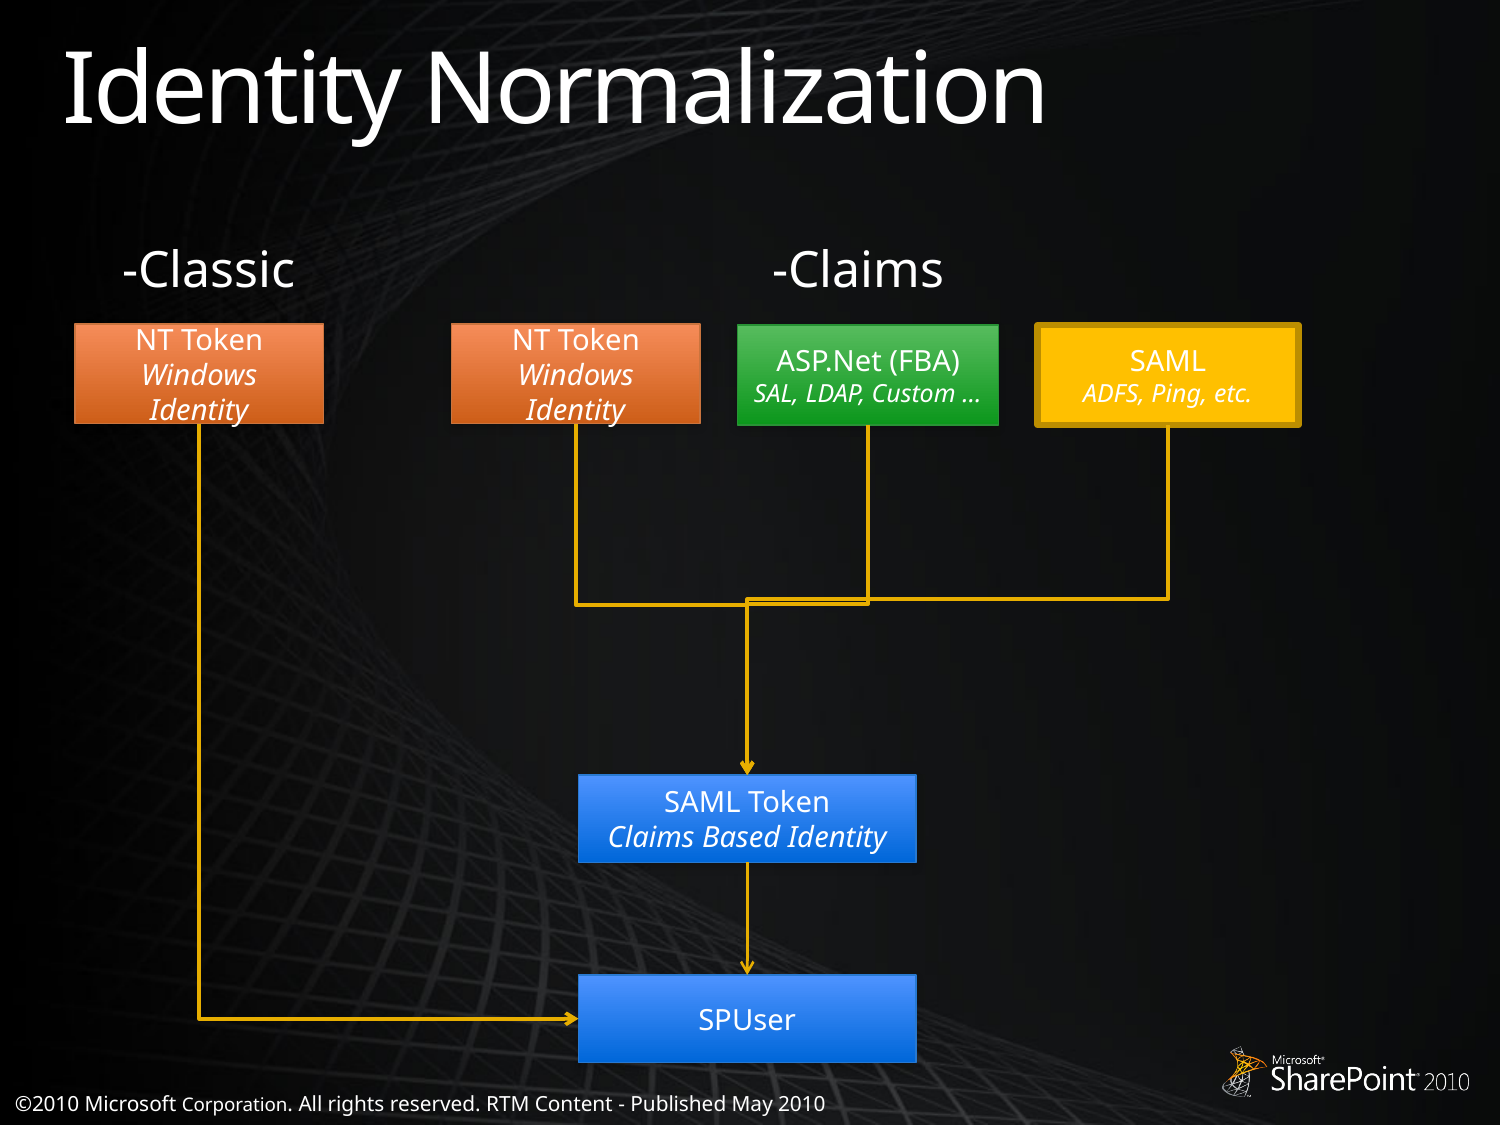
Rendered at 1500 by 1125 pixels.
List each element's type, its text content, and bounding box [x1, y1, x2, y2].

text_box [91, 531, 687, 912]
text_box NT Token Windows Identity [74, 323, 324, 424]
picture [0, 0, 1500, 1125]
text_box SPUser [578, 974, 917, 1063]
text_box SAML ADFS, Ping, etc. [1034, 322, 1302, 428]
text_box -Claims [772, 237, 945, 298]
text_box -Classic [122, 237, 296, 298]
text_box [632, 539, 775, 661]
title Identity Normalization [62, 37, 1438, 147]
text_box ASP.Net (FBA) SAL, LDAP, Custom … [737, 324, 999, 426]
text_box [485, 513, 775, 686]
text_box NT Token Windows Identity [451, 323, 701, 424]
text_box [782, 389, 1133, 811]
text_box SAML Token Claims Based Identity [693, 774, 917, 863]
